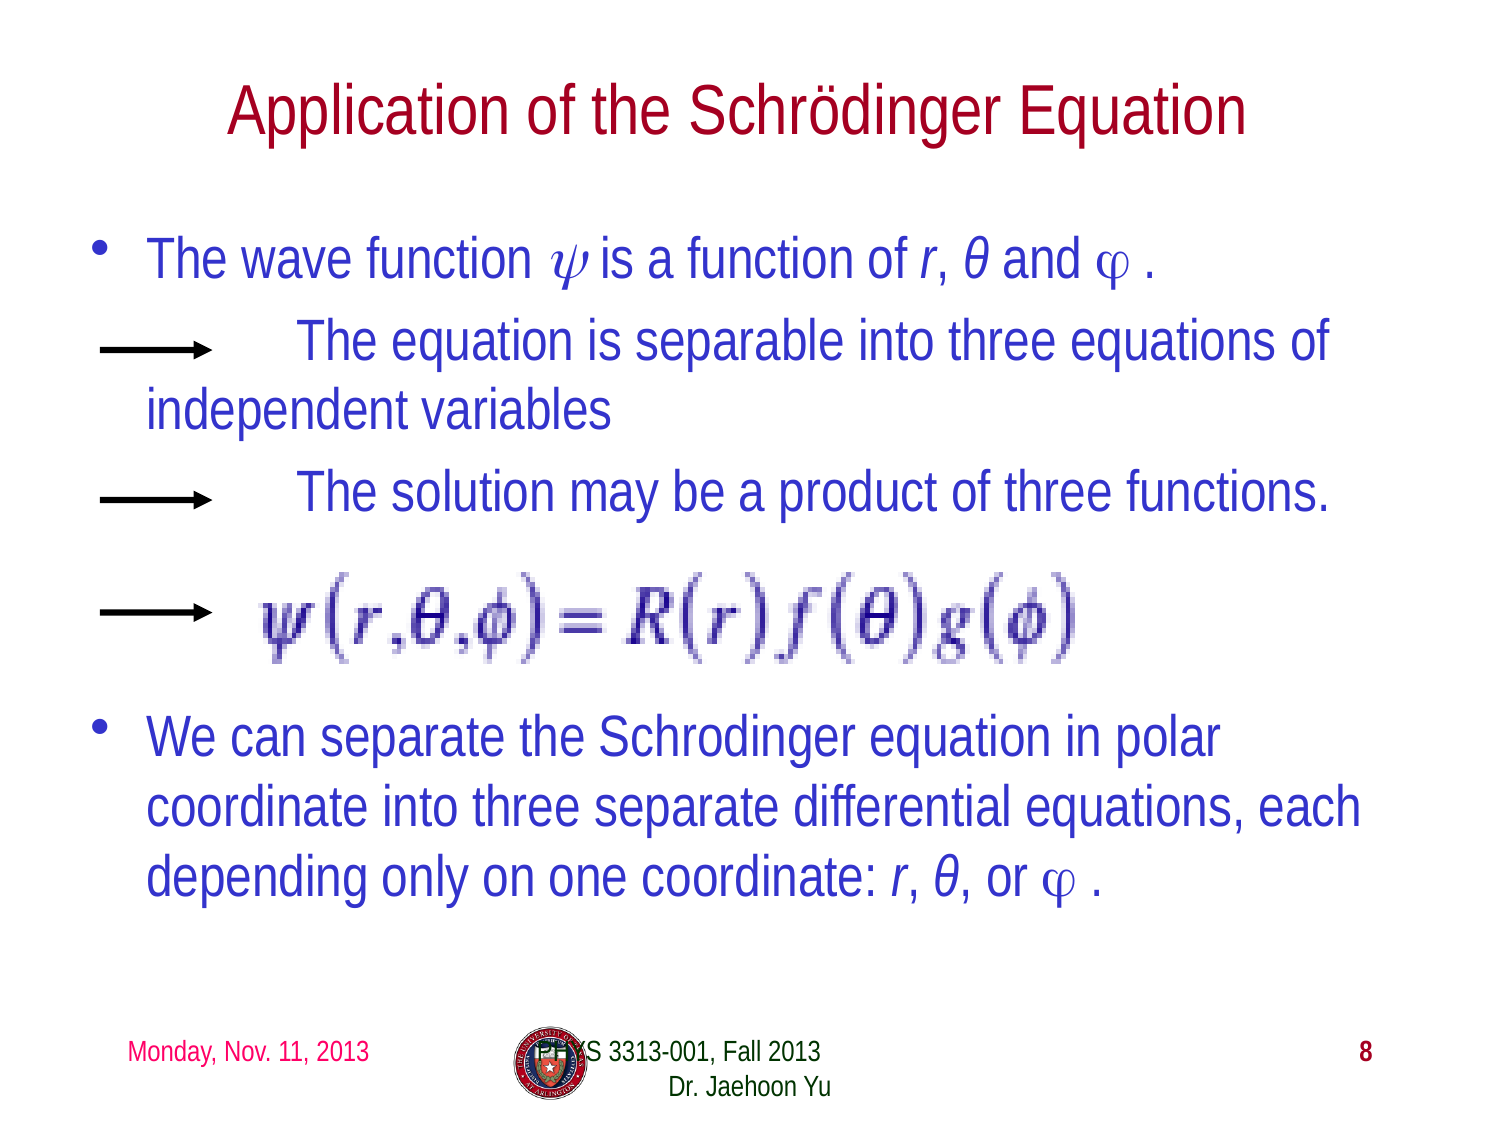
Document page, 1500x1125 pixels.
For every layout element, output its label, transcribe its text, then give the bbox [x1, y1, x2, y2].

list The wave function ψ is a function of r, θ and φ . The equation is separable into three equations of independent variables The solution may be a product of three functions. We can separate the Schrodinger equation in polar coordinate into three separate differential equations, each depending only on one coordinate: r, θ, or φ . [74, 212, 1462, 963]
slide_number 8 [1074, 1024, 1388, 1101]
footer PHYS 3313-001, Fall 2013 Dr. Jaehoon Yu [512, 1024, 988, 1101]
text_box [99, 343, 213, 357]
text_box [99, 493, 213, 507]
text_box [99, 606, 213, 619]
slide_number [112, 1024, 426, 1101]
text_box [249, 562, 1081, 676]
title Application of the Schrödinger Equation [99, 49, 1376, 163]
